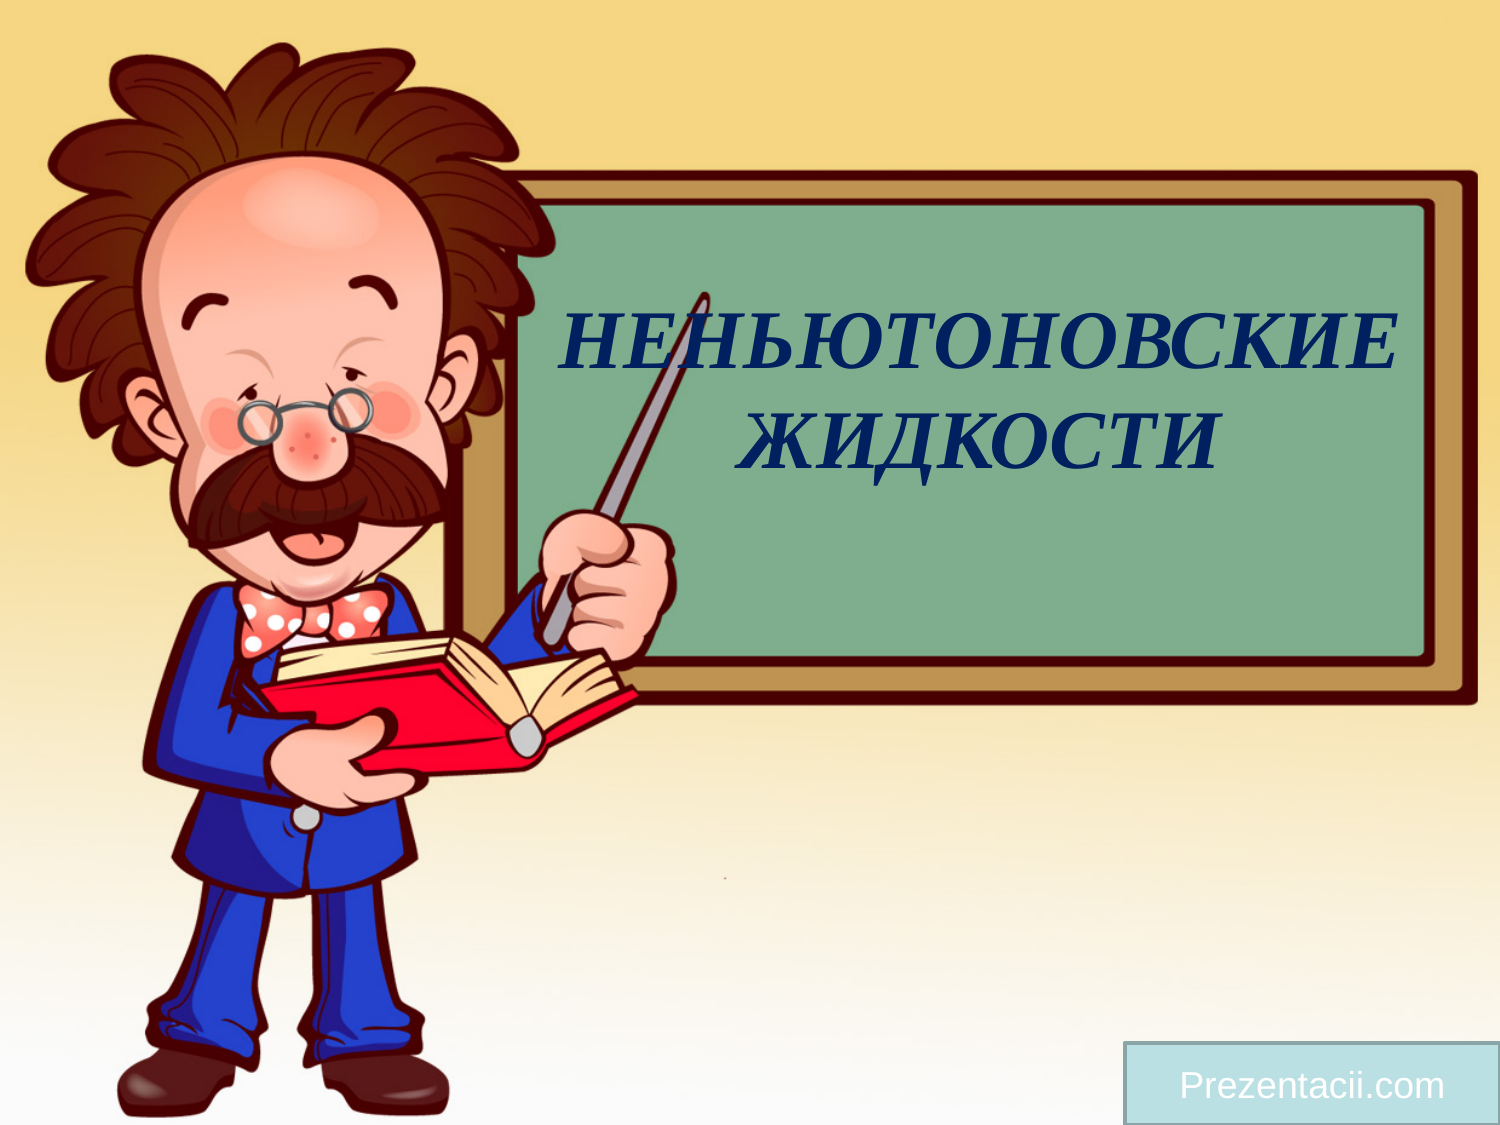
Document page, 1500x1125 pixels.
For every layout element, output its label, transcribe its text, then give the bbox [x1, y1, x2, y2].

title НЕНЬЮТОНОВСКИЕ ЖИДКОСТИ [537, 314, 1424, 556]
text_box Prezentacii.com [1123, 1041, 1500, 1125]
picture [0, 0, 1500, 1125]
